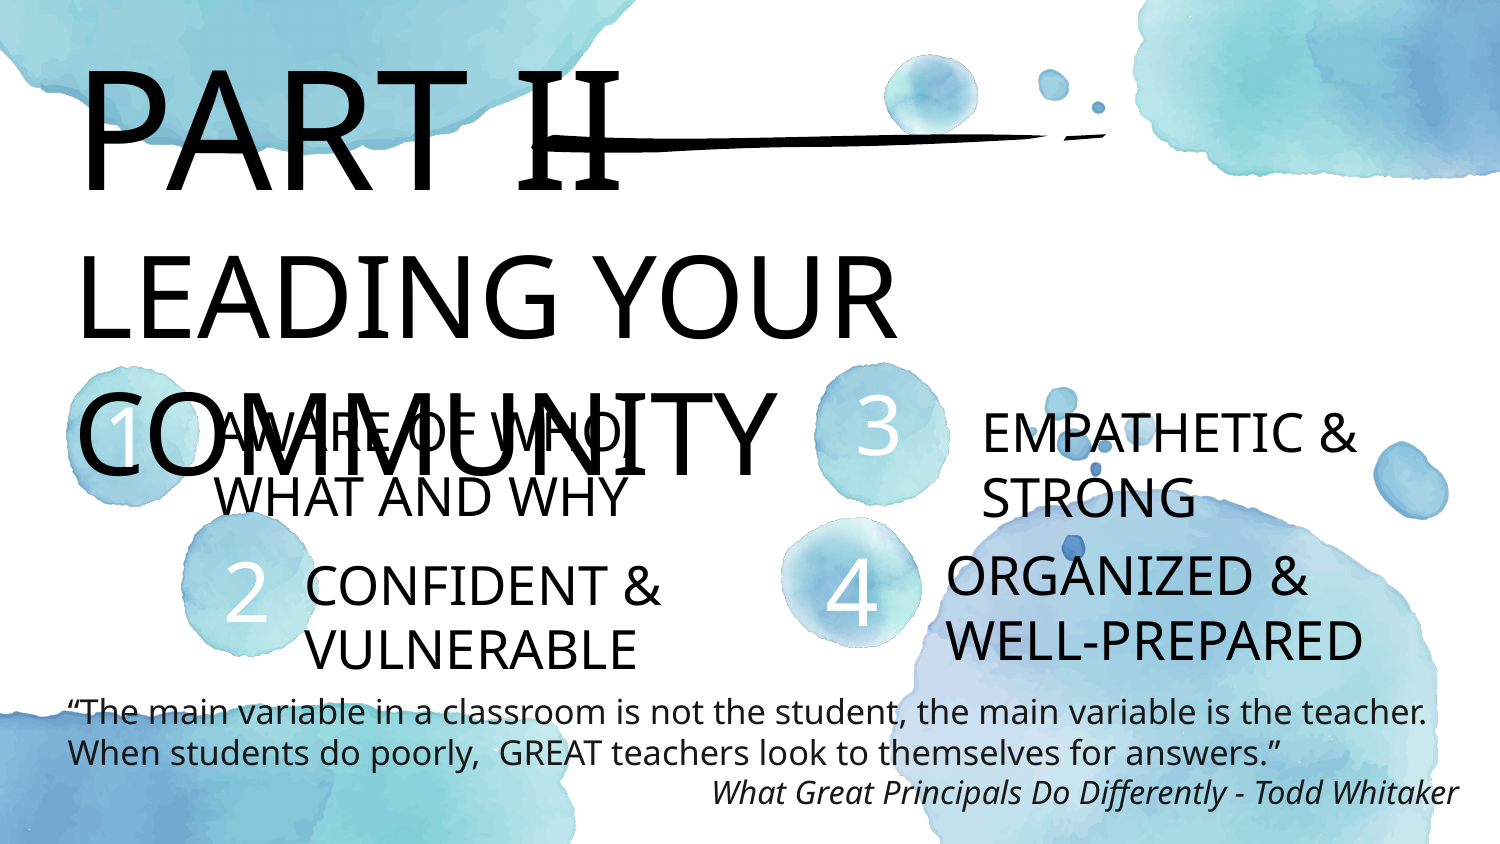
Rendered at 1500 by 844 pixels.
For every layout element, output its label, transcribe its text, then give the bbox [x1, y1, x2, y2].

title EMPATHETIC & STRONG [966, 383, 1417, 476]
subtitle “The main variable in a classroom is not the student, the main variable is the teacher. When students do poorly, GREAT teachers look to themselves for answers.” What Great Principals Do Differently - Todd Whitaker [52, 680, 1475, 821]
picture [758, 332, 1480, 844]
picture [0, 0, 652, 165]
picture [26, 333, 325, 690]
picture [0, 694, 601, 844]
title ORGANIZED & WELL-PREPARED [930, 526, 1422, 620]
picture [1030, 0, 1500, 190]
title AWARE OF WHO, WHAT AND WHY [210, 382, 744, 475]
title PART II LEADING YOUR COMMUNITY [58, 8, 994, 332]
title CONFIDENT & VULNERABLE [330, 535, 776, 629]
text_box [525, 87, 1103, 190]
